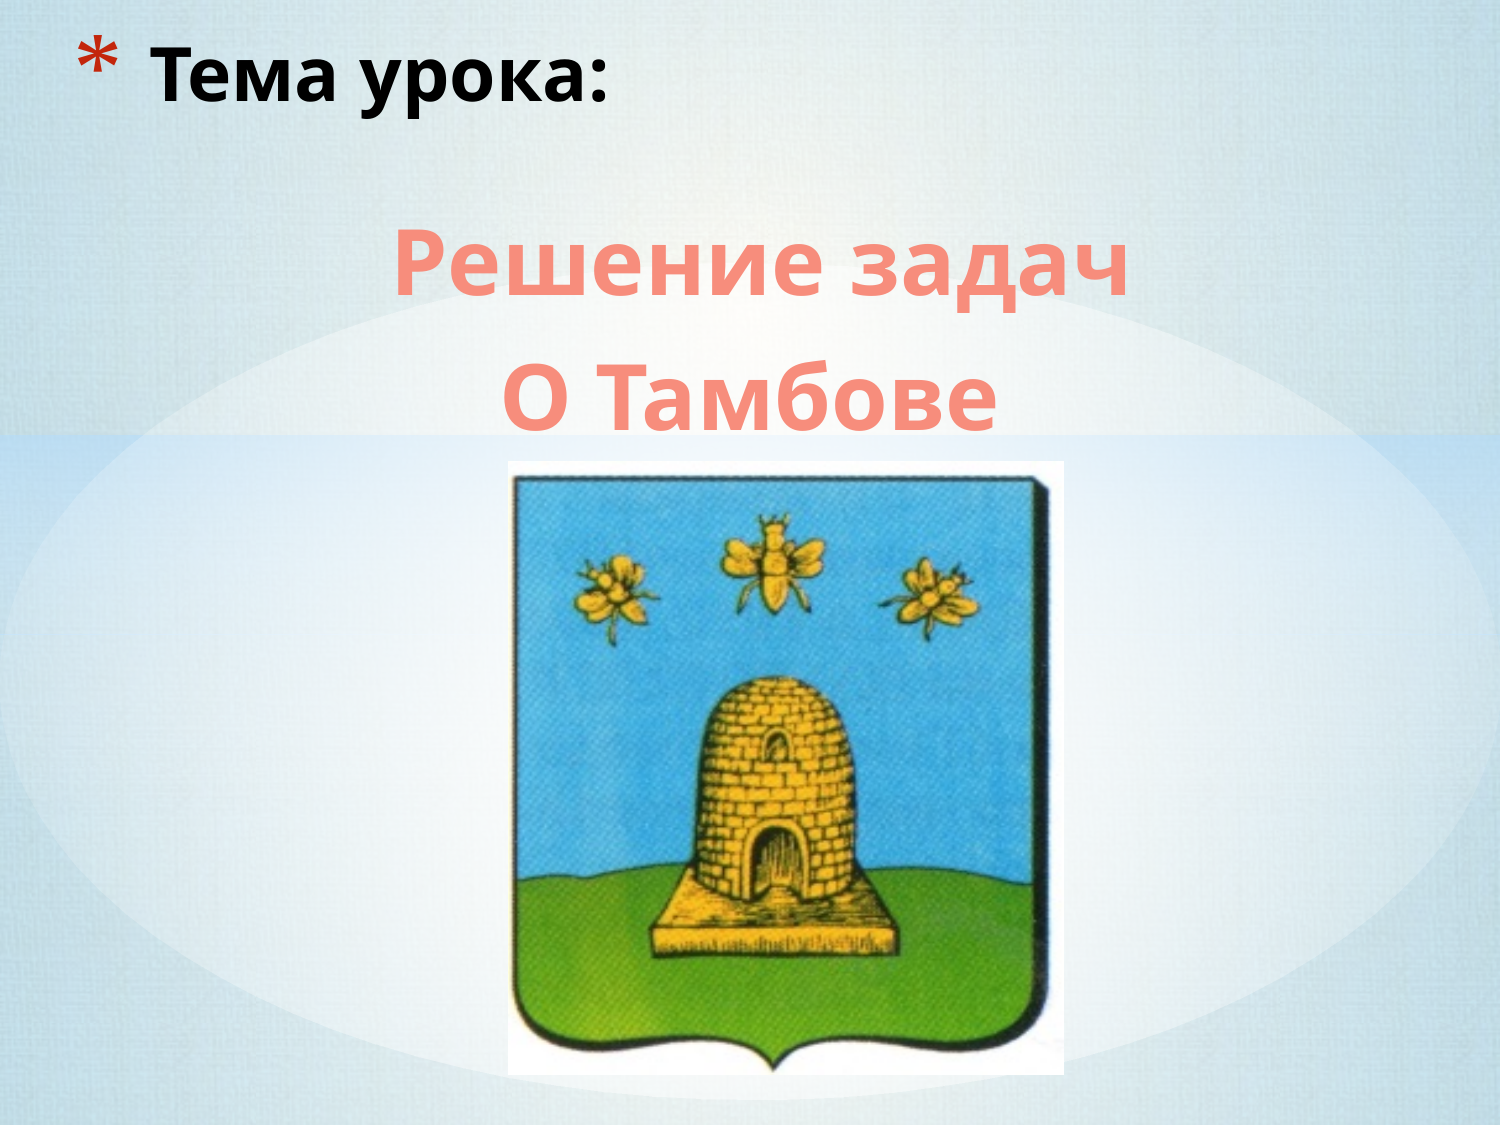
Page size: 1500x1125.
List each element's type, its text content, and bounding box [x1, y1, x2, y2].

picture [508, 461, 1064, 1075]
subtitle Решение задач О Тамбове [29, 196, 1471, 858]
title Тема урока: [29, 19, 1305, 178]
